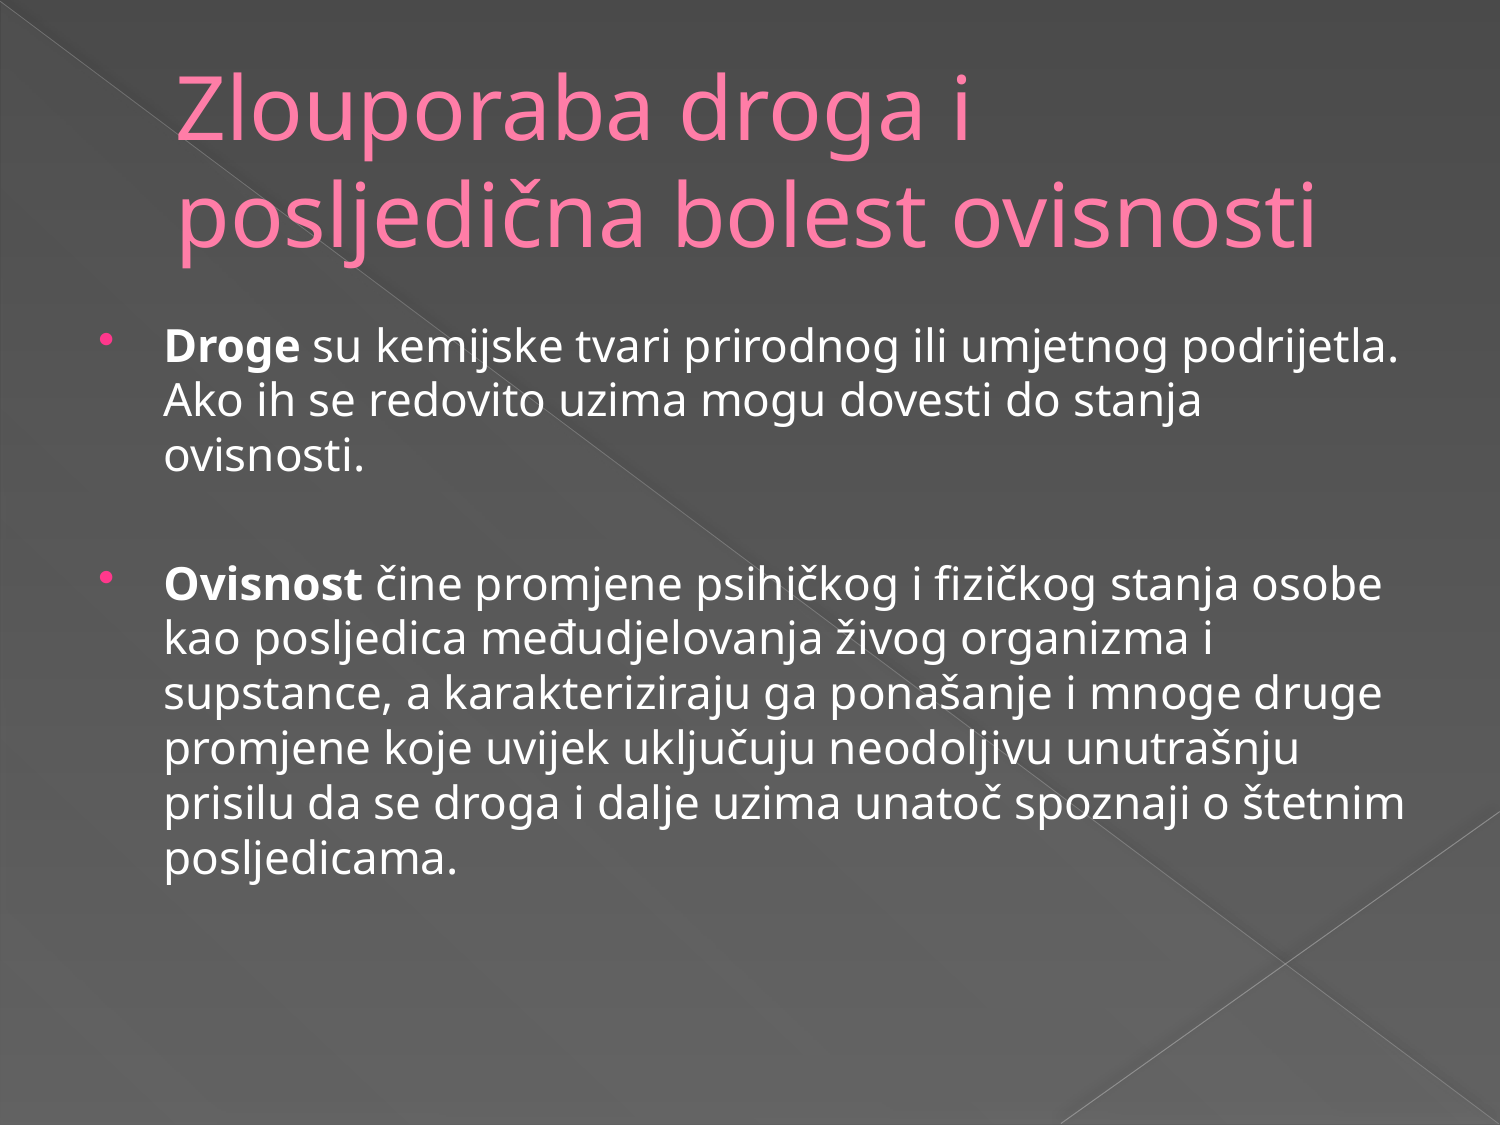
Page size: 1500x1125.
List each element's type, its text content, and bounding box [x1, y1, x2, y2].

title Zlouporaba droga i posljedična bolest ovisnosti [75, 43, 1425, 274]
list Droge su kemijske tvari prirodnog ili umjetnog podrijetla. Ako ih se redovito uzima mogu dovesti do stanja ovisnosti. Ovisnost čine promjene psihičkog i fizičkog stanja osobe kao posljedica međudjelovanja živog organizma i supstance, a karakteriziraju ga ponašanje i mnoge druge promjene koje uvijek uključuju neodoljivu unutrašnju prisilu da se droga i dalje uzima unatoč spoznaji o štetnim posljedicama. [75, 308, 1425, 1059]
